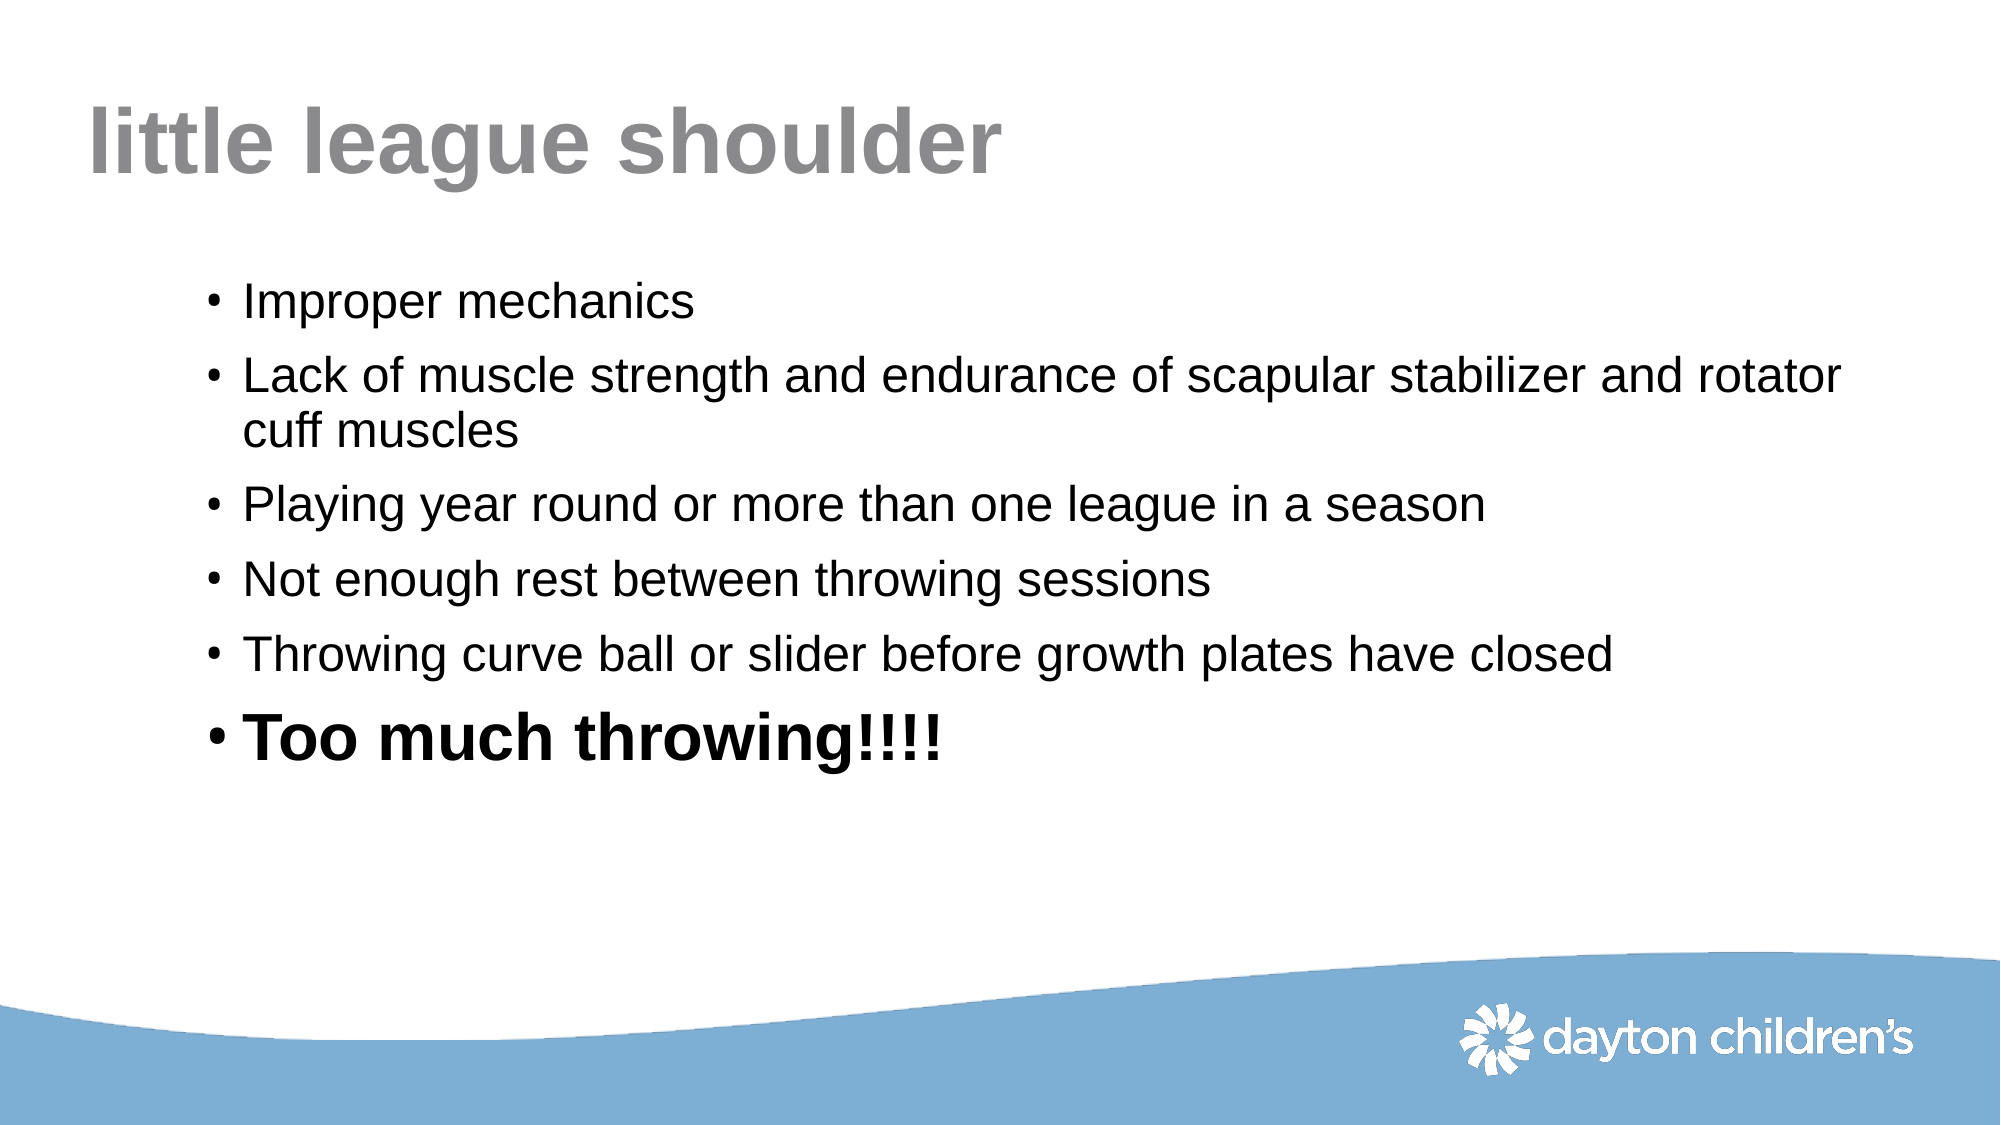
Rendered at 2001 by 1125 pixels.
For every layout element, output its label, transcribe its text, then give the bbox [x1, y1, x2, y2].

picture [1459, 1003, 1913, 1076]
list Improper mechanics Lack of muscle strength and endurance of scapular stabilizer and rotator cuff muscles Playing year round or more than one league in a season Not enough rest between throwing sessions Throwing curve ball or slider before growth plates have closed Too much throwing!!!! [150, 275, 1850, 974]
title little league shoulder [87, 37, 1913, 250]
